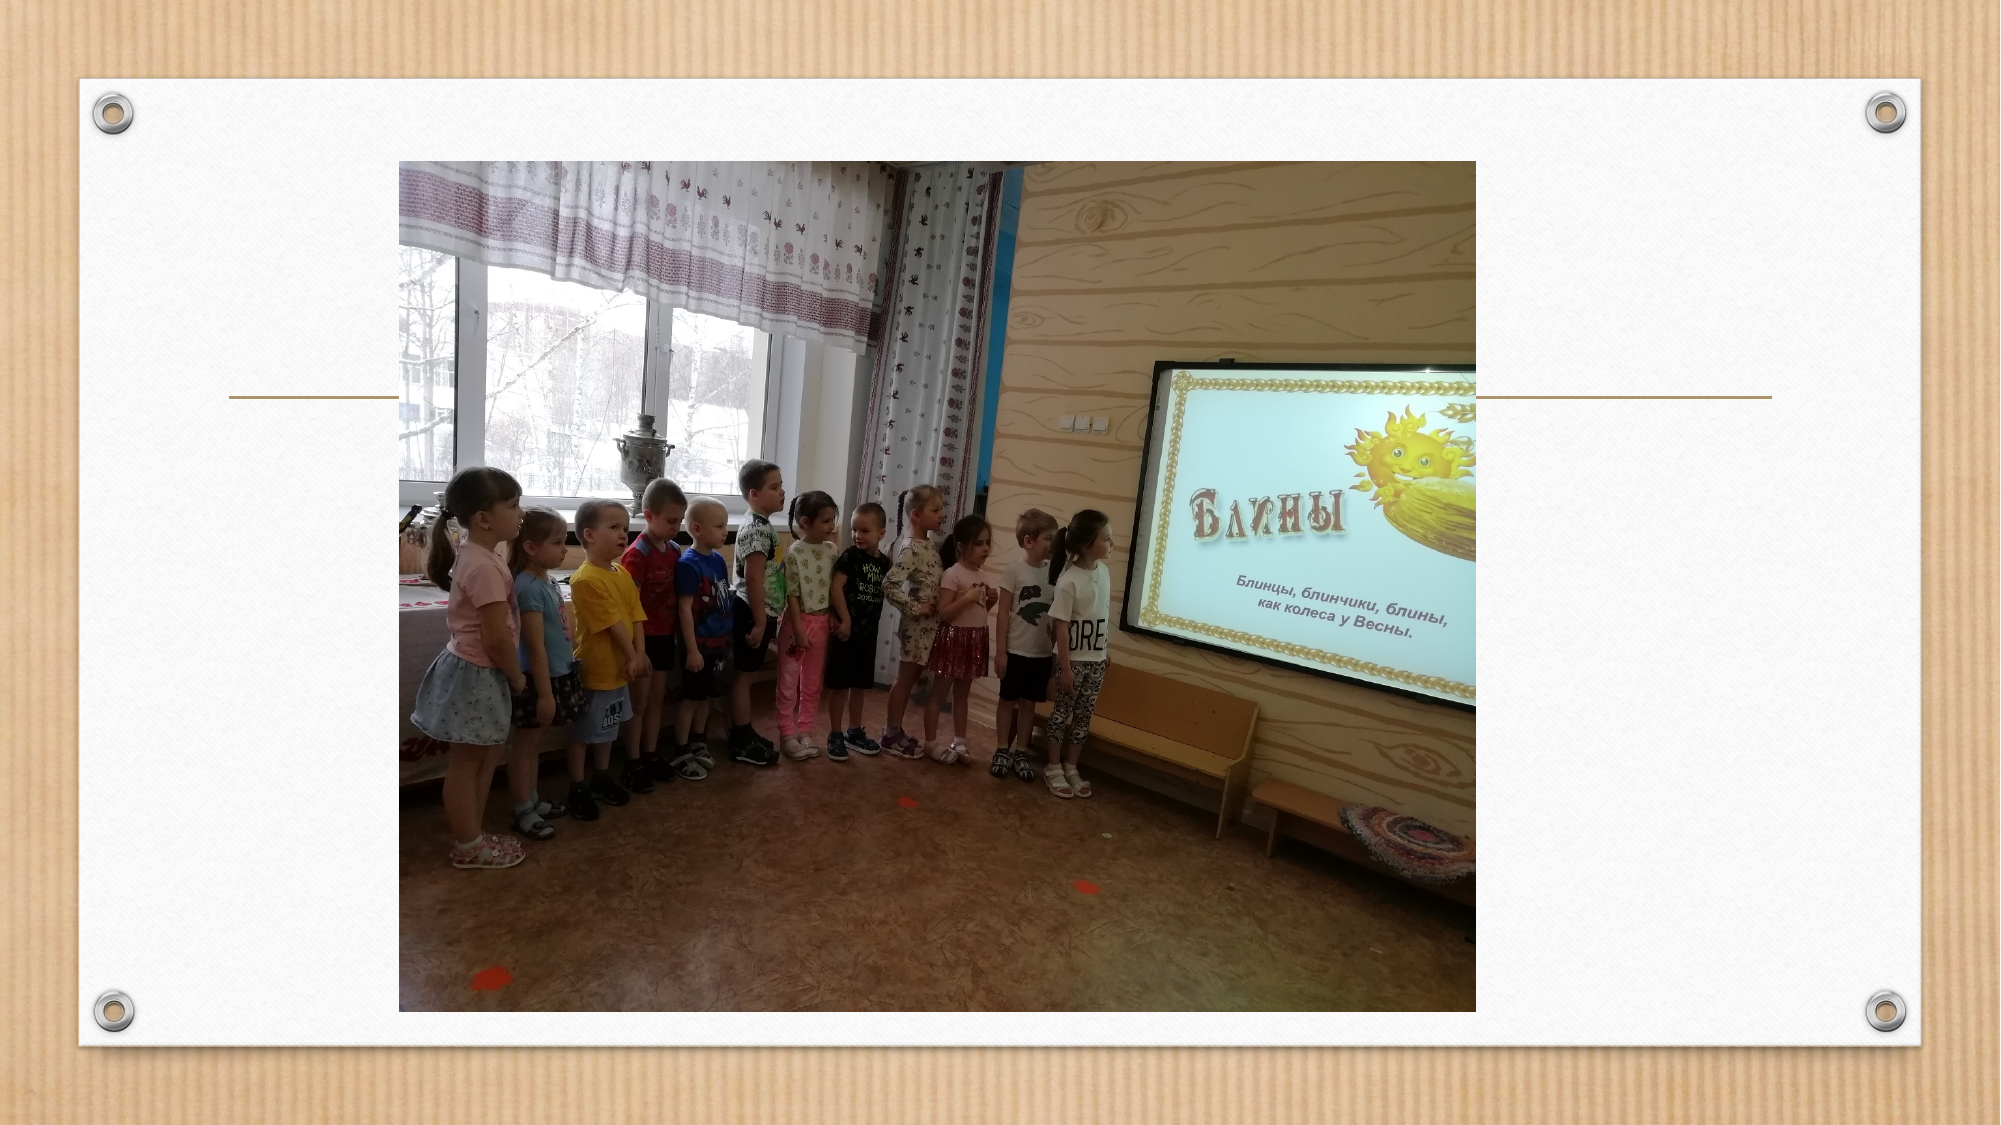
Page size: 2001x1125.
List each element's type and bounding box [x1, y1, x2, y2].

picture [0, 0, 2001, 1125]
list [399, 160, 1477, 1013]
